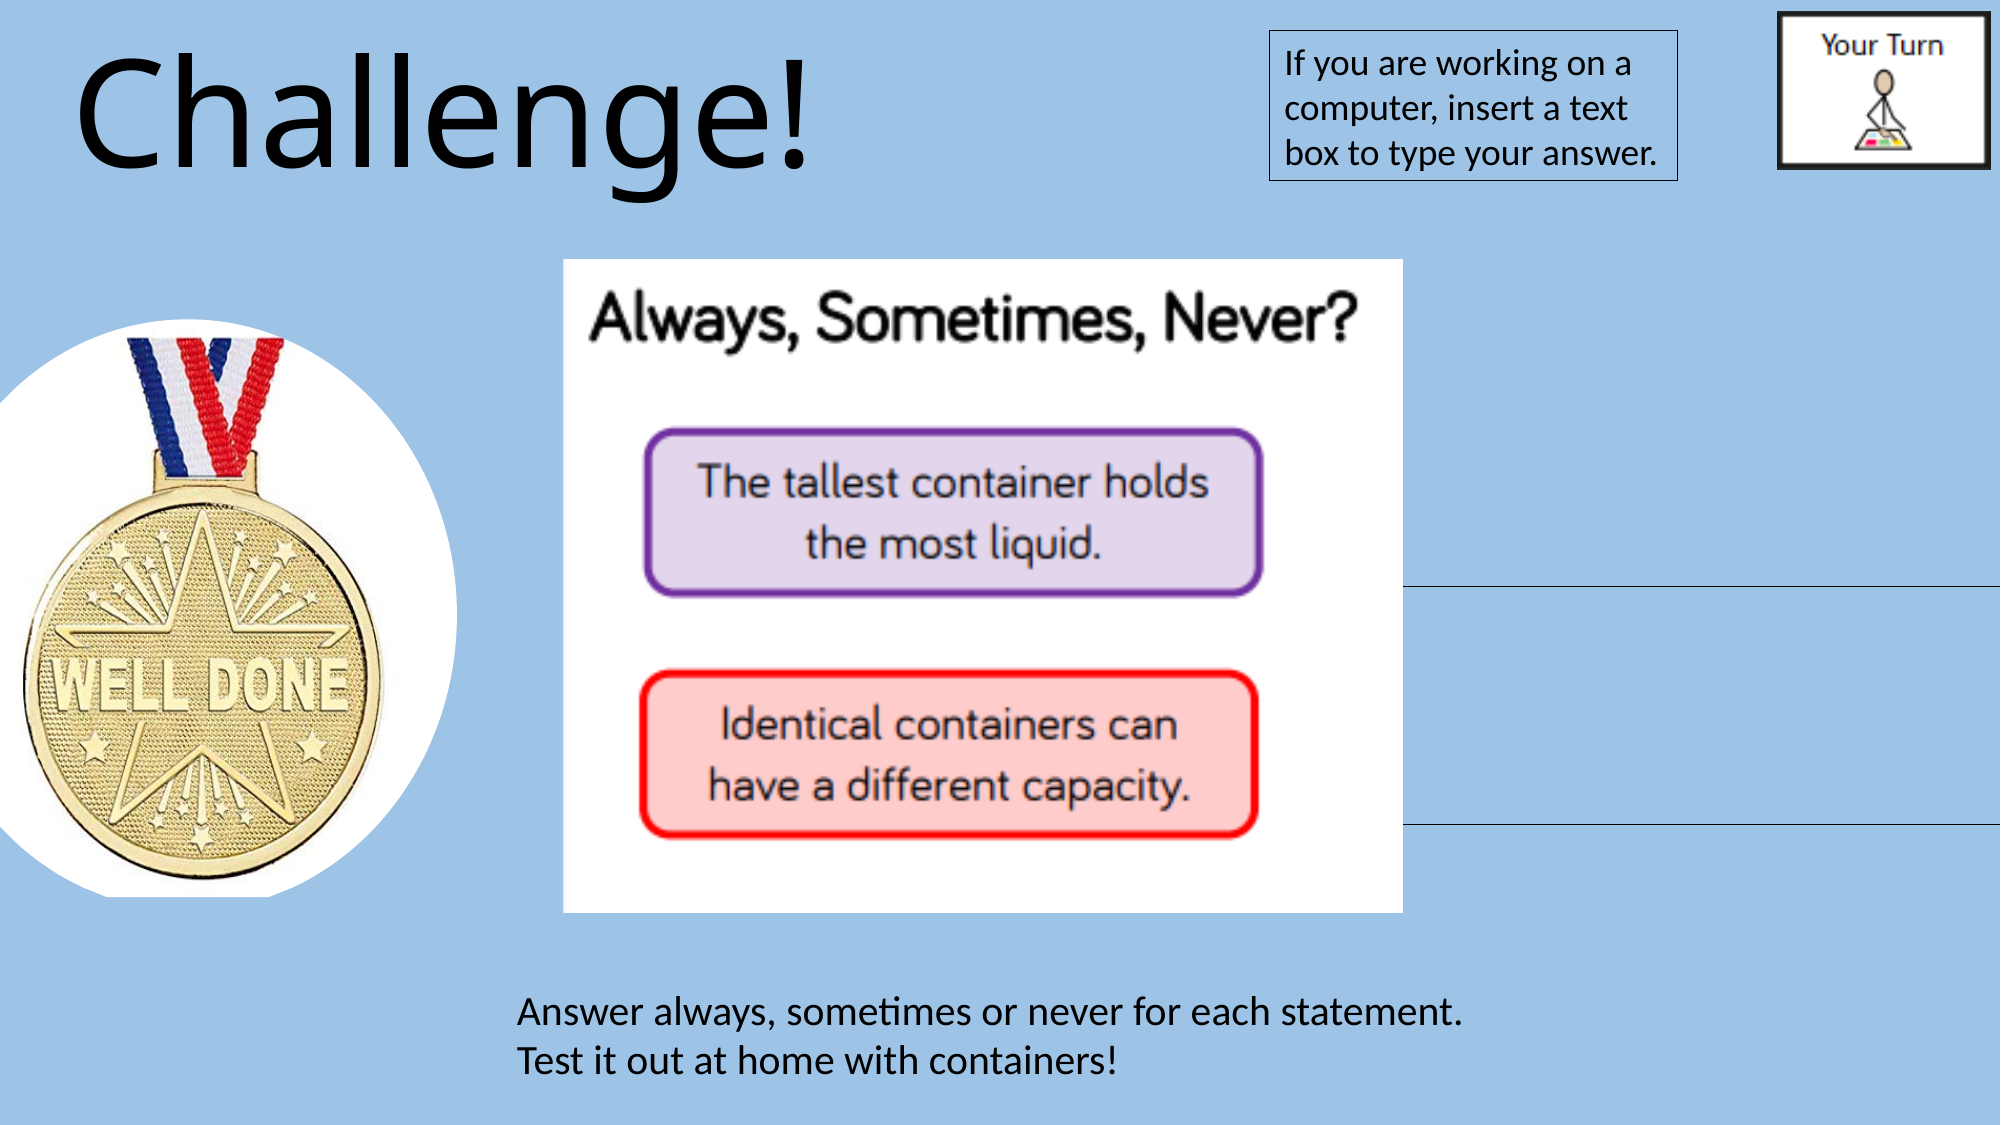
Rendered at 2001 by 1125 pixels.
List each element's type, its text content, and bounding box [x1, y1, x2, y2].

text_box Challenge! [56, 30, 846, 261]
picture [0, 319, 457, 898]
picture [563, 259, 1403, 913]
text_box Answer always, sometimes or never for each statement. Test it out at home with containers! [502, 976, 2000, 1091]
picture [1777, 11, 1991, 170]
text_box If you are working on a computer, insert a text box to type your answer. [1269, 30, 1678, 181]
